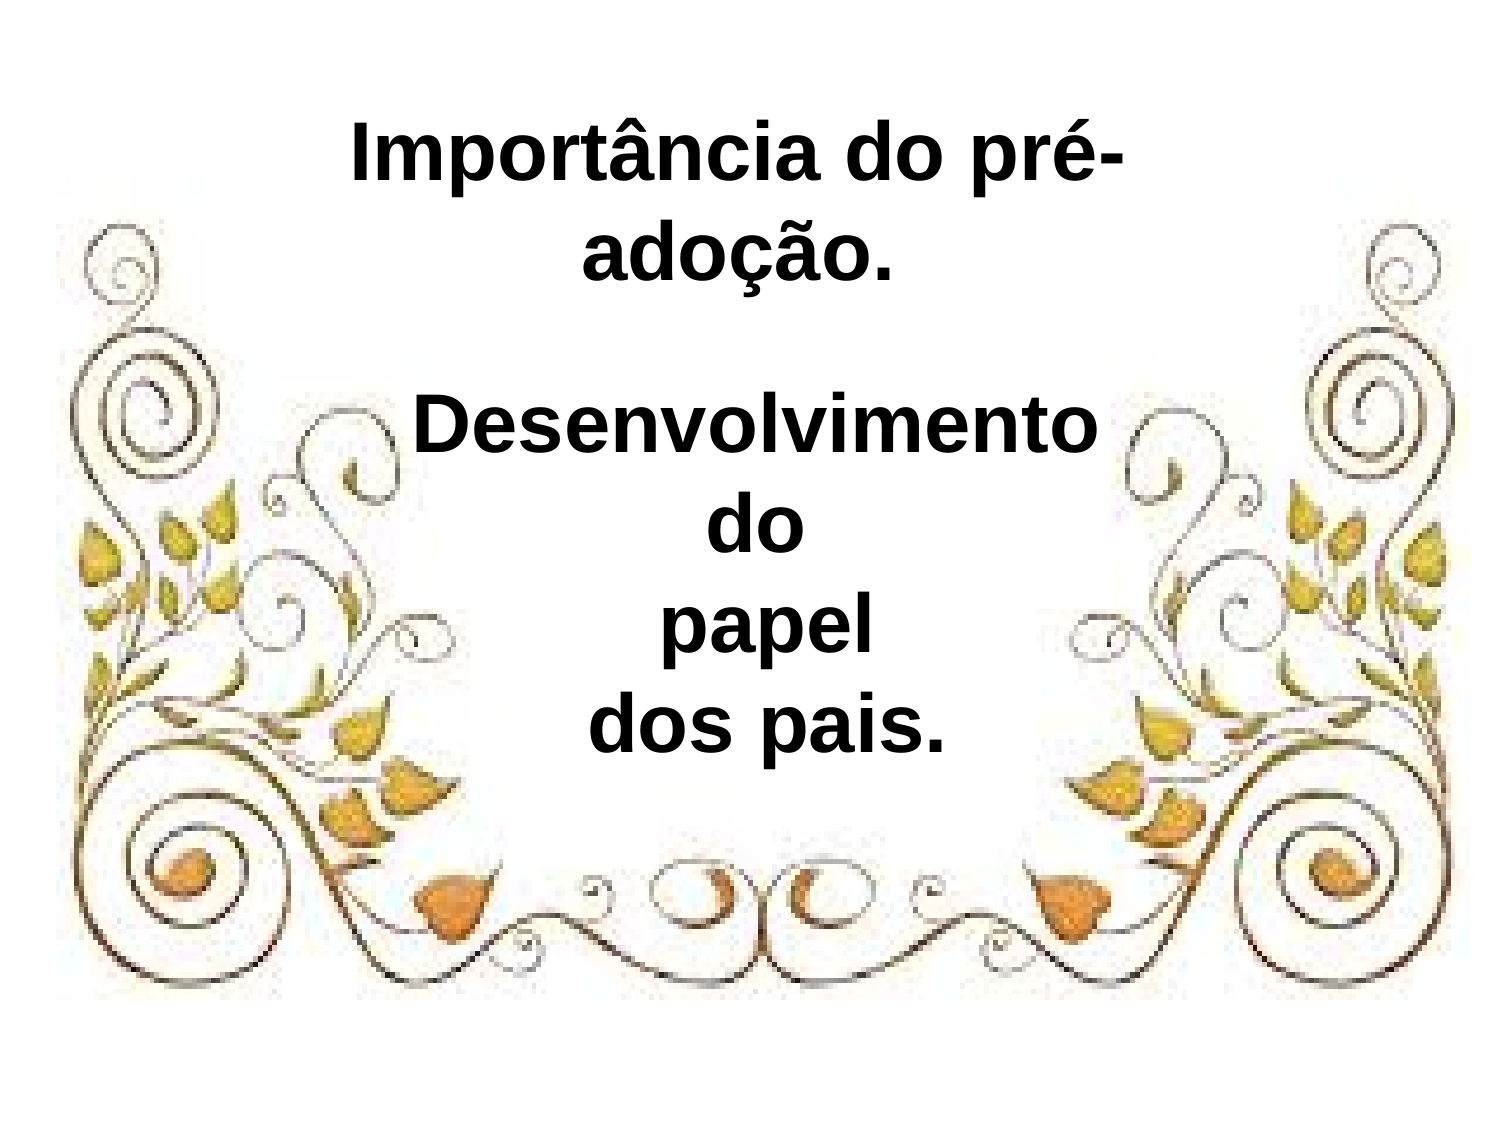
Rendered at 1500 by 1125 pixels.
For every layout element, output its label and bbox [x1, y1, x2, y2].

picture [55, 89, 1470, 1000]
